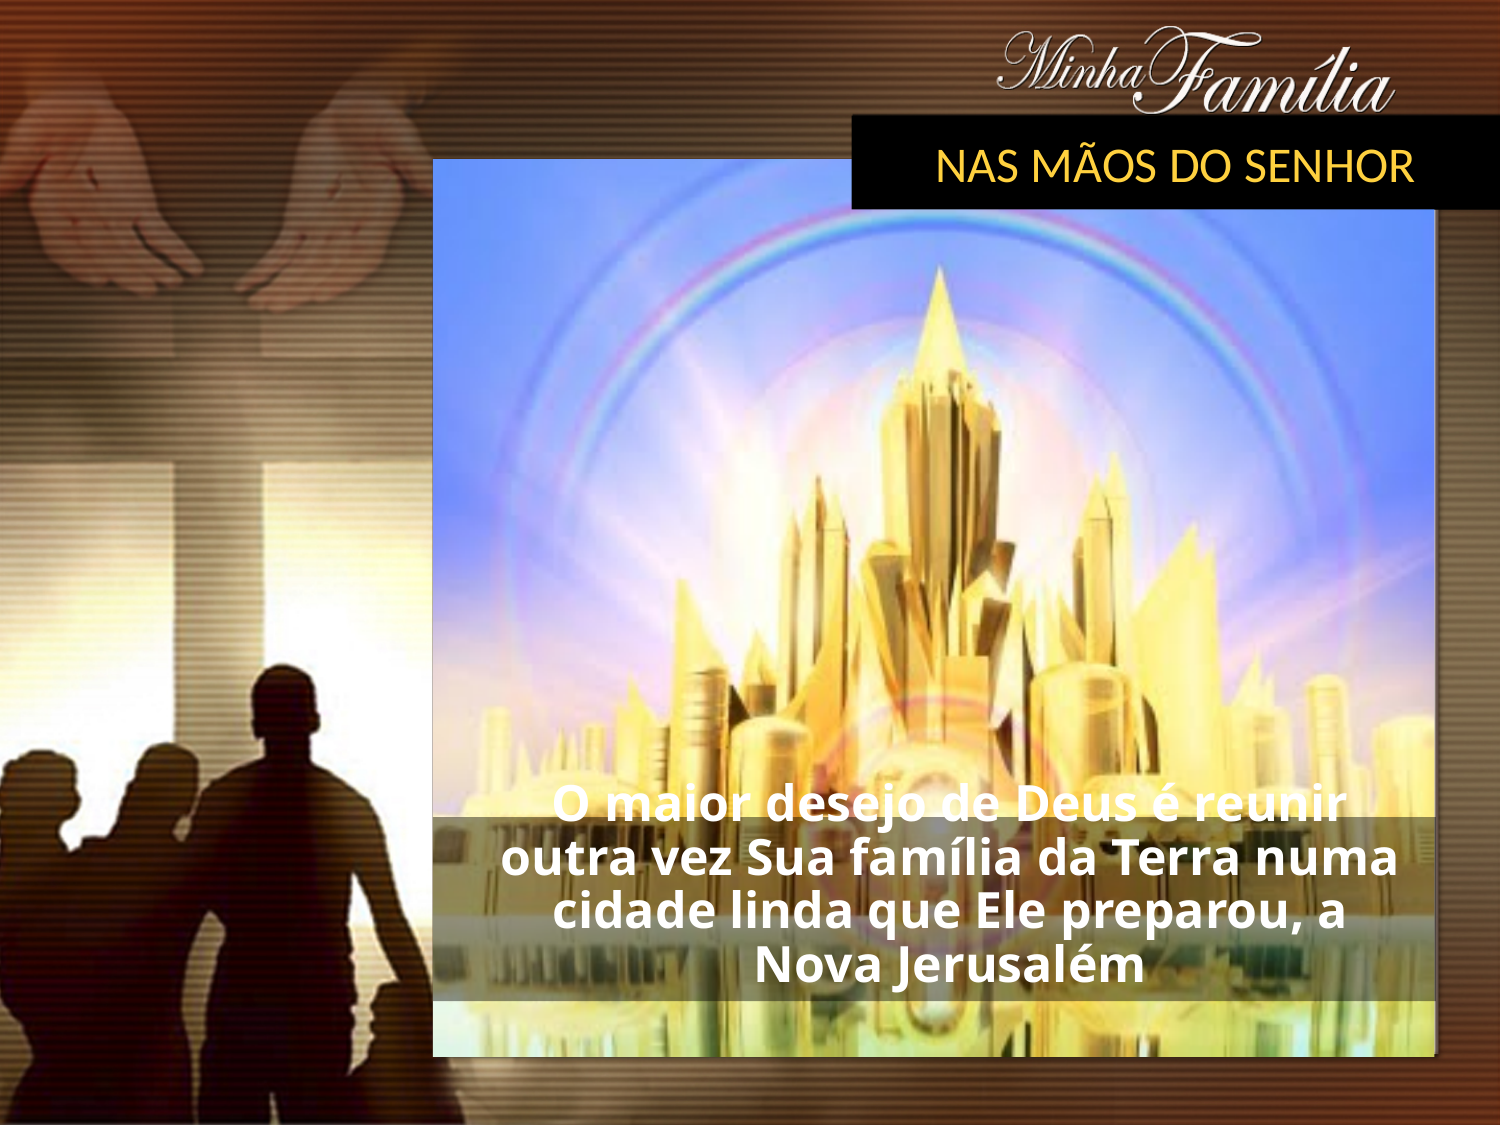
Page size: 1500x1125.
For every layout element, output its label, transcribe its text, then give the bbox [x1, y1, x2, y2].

picture [0, 0, 1500, 1125]
text_box NAS MÃOS DO SENHOR [850, 115, 1500, 210]
